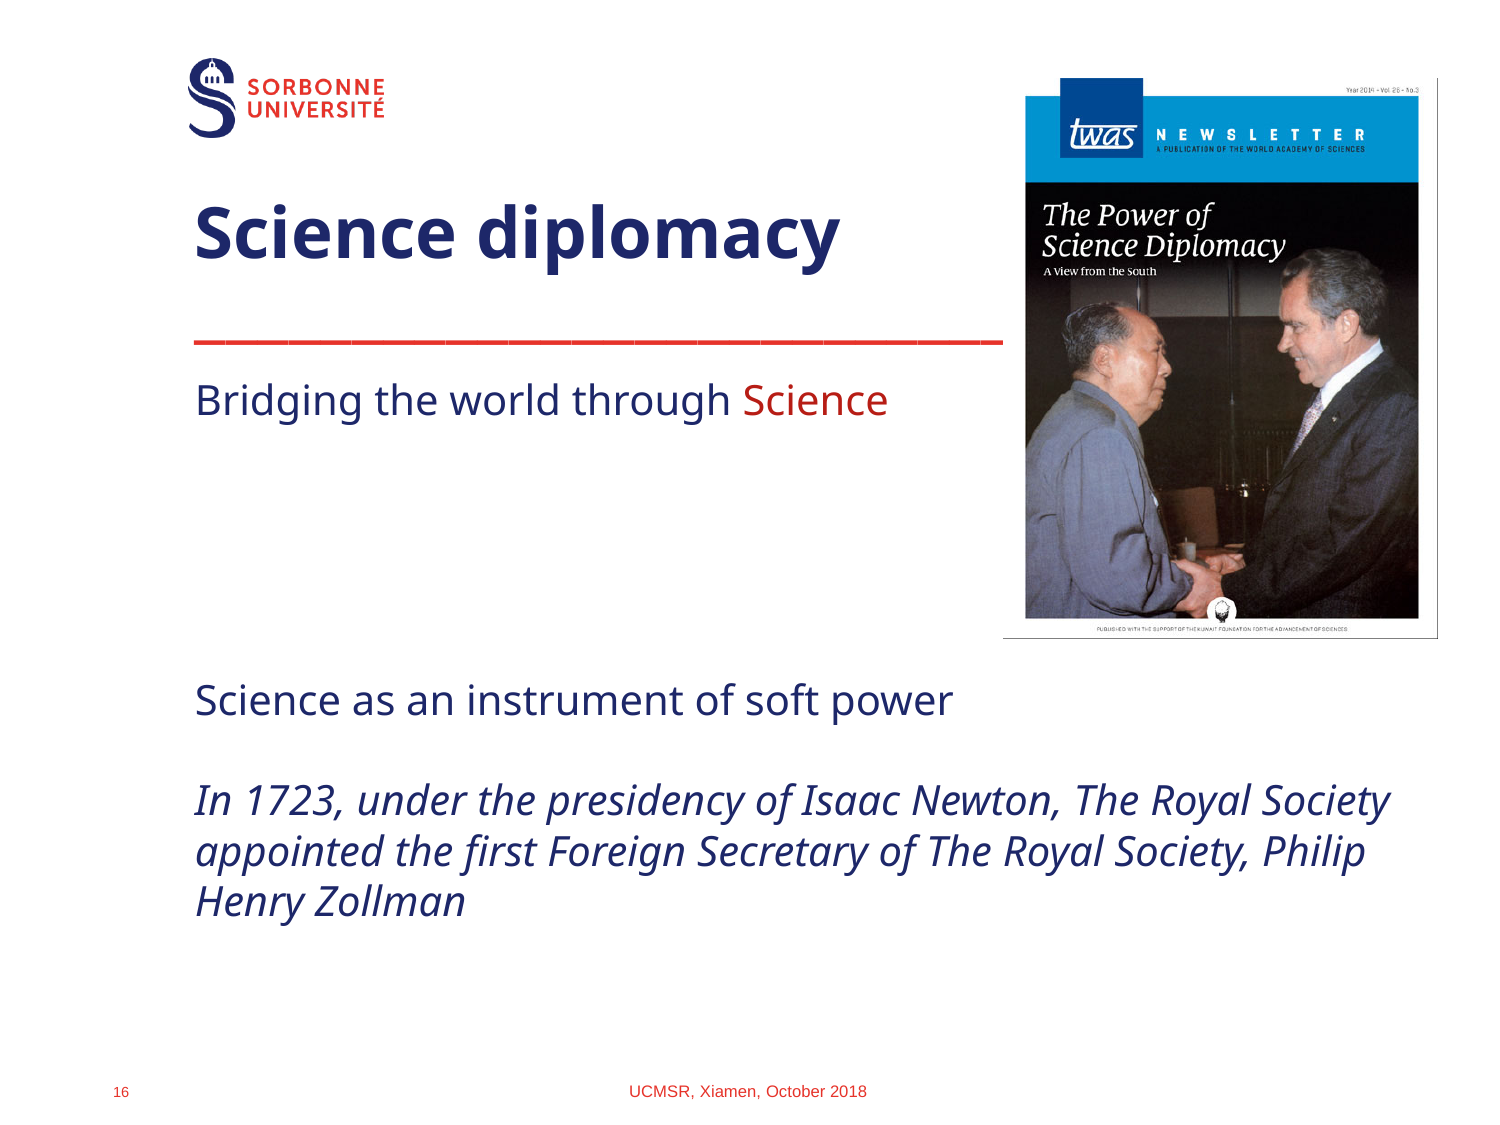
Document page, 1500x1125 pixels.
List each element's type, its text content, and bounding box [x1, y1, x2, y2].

footer UCMSR, Xiamen, October 2018 [541, 1080, 955, 1101]
picture [188, 58, 384, 138]
title Science diplomacy _____________________________________ [188, 162, 998, 350]
picture [1003, 77, 1438, 639]
list Bridging the world through Science Science as an instrument of soft power In 1723, under the presidency of Isaac Newton, The Royal Society appointed the first Foreign Secretary of The Royal Society, Philip Henry Zollman [188, 373, 1425, 1035]
